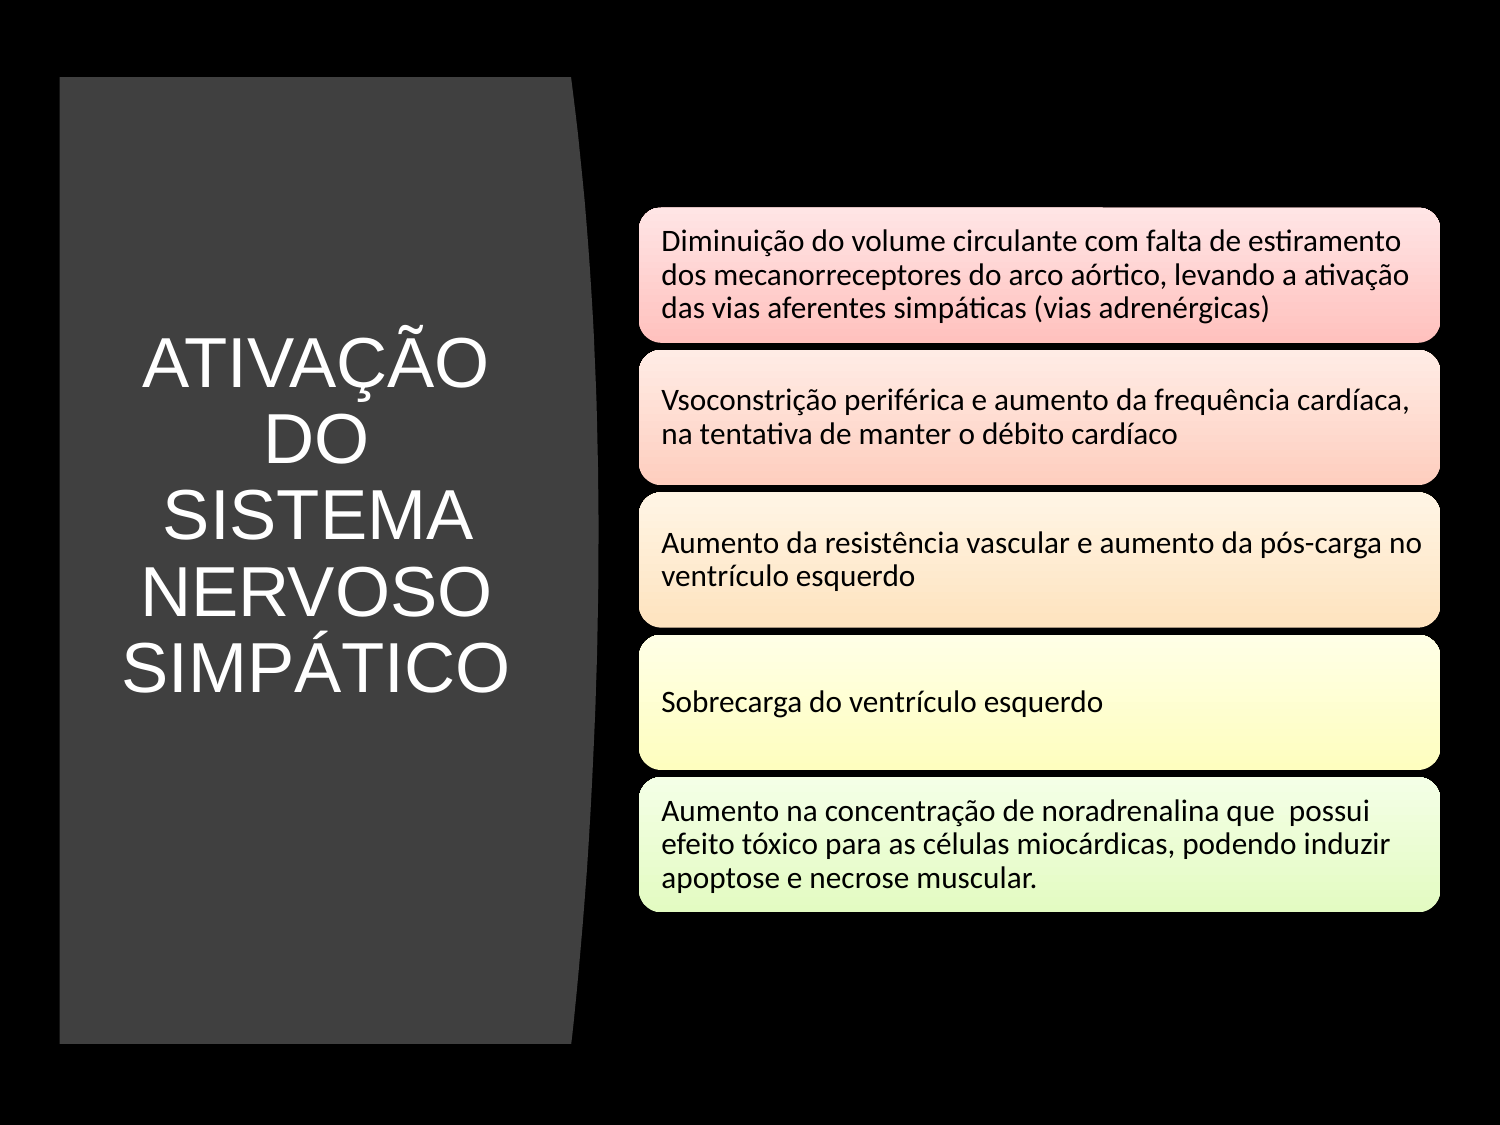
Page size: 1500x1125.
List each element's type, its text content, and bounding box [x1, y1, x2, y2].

title ATIVAÇÃO DO SISTEMA NERVOSO SIMPÁTICO [106, 166, 527, 953]
text_box [57, 75, 601, 1046]
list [638, 76, 1441, 1043]
